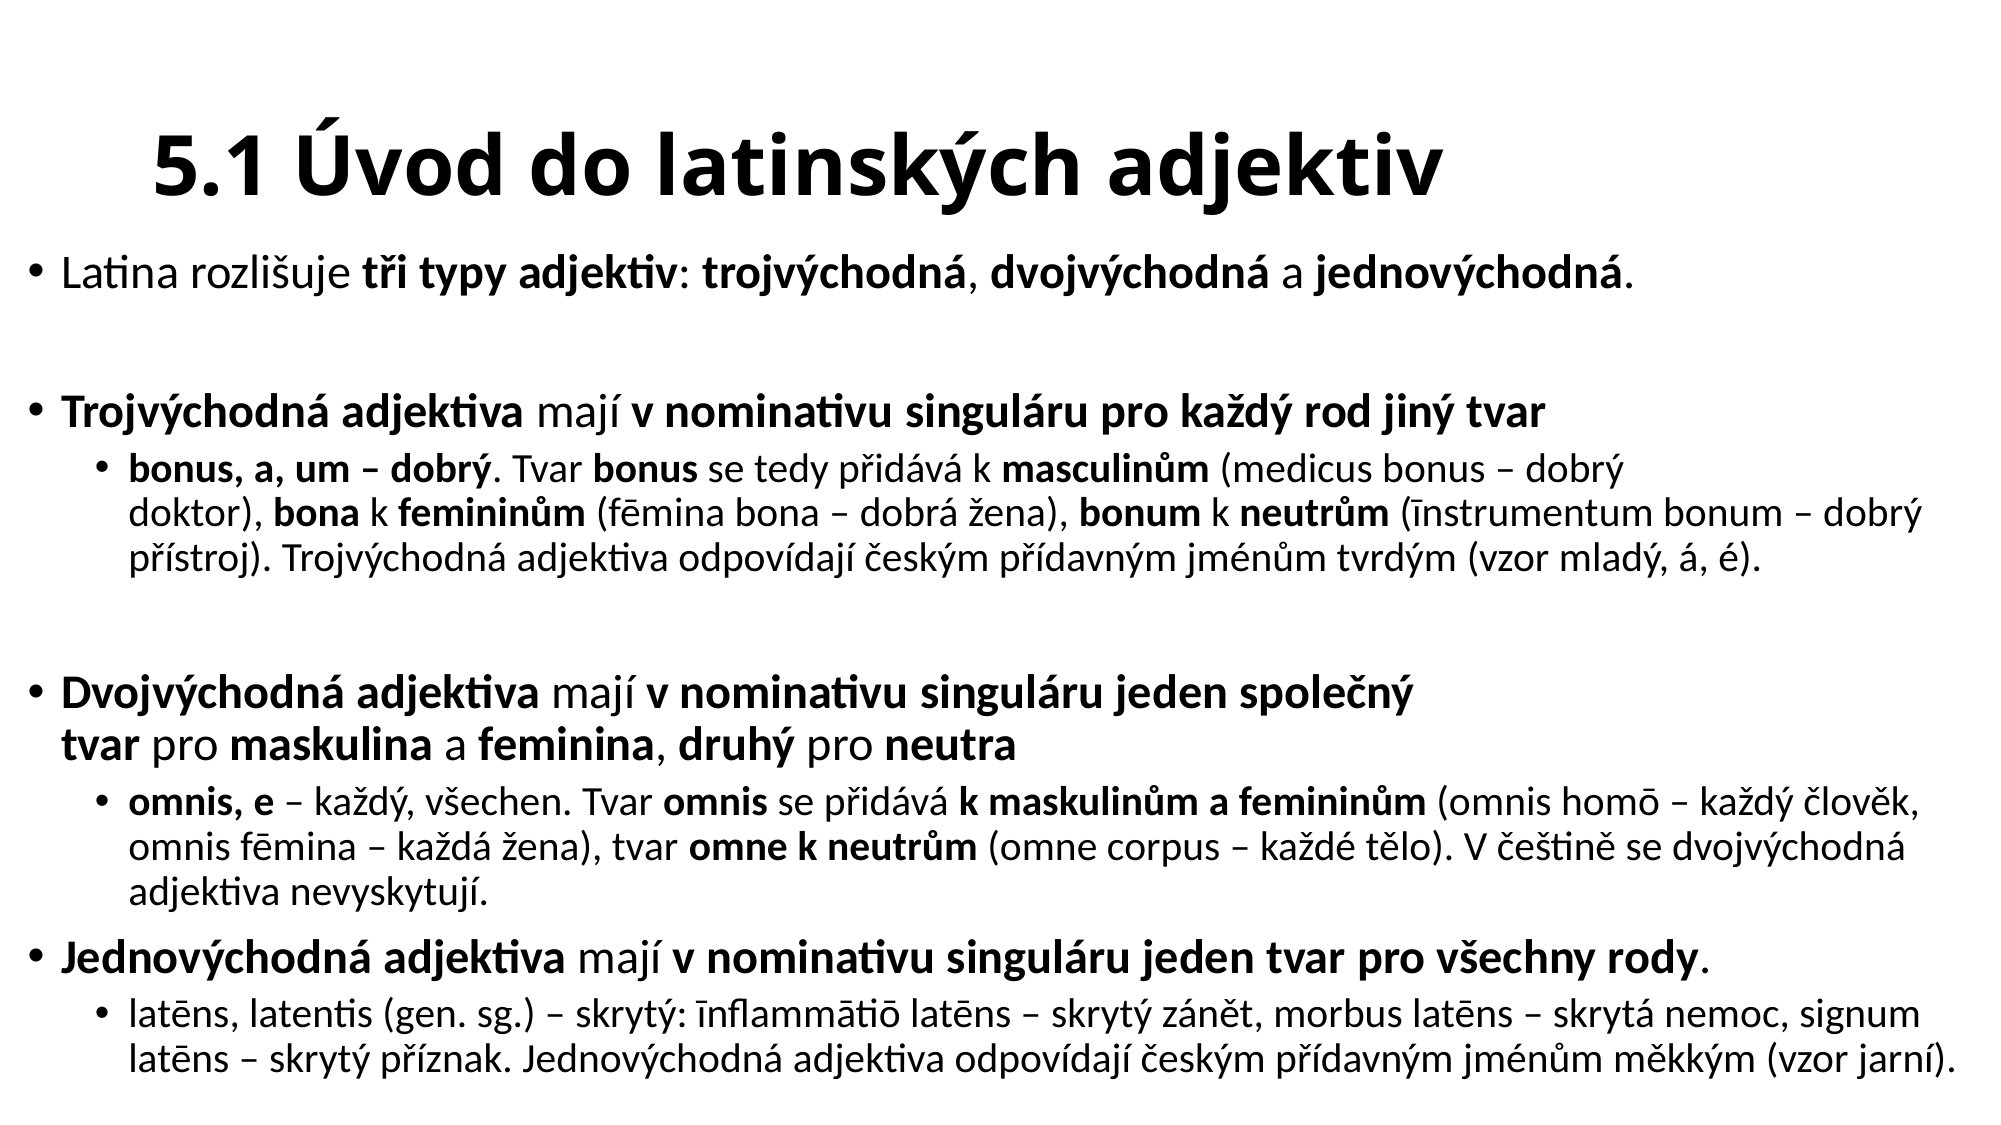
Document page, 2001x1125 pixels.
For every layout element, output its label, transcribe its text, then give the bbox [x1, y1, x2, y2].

list Latina rozlišuje tři typy adjektiv: trojvýchodná, dvojvýchodná a jednovýchodná. Trojvýchodná adjektiva mají v nominativu singuláru pro každý rod jiný tvar bonus, a, um – dobrý. Tvar bonus se tedy přidává k masculinům (medicus bonus – dobrý doktor), bona k femininům (fēmina bona – dobrá žena), bonum k neutrům (īnstrumentum bonum – dobrý přístroj). Trojvýchodná adjektiva odpovídají českým přídavným jménům tvrdým (vzor mladý, á, é). Dvojvýchodná adjektiva mají v nominativu singuláru jeden společný tvar pro maskulina a feminina, druhý pro neutra omnis, e – každý, všechen. Tvar omnis se přidává k maskulinům a femininům (omnis homō – každý člověk, omnis fēmina – každá žena), tvar omne k neutrům (omne corpus – každé tělo). V češtině se dvojvýchodná adjektiva nevyskytují. Jednovýchodná adjektiva mají v nominativu singuláru jeden tvar pro všechny rody. latēns, latentis (gen. sg.) – skrytý: īnflammātiō latēns – skrytý zánět, morbus latēns – skrytá nemoc, signum latēns – skrytý příznak. Jednovýchodná adjektiva odpovídají českým přídavným jménům měkkým (vzor jarní). [12, 239, 1985, 1125]
title 5.1 Úvod do latinských adjektiv [137, 59, 1863, 239]
